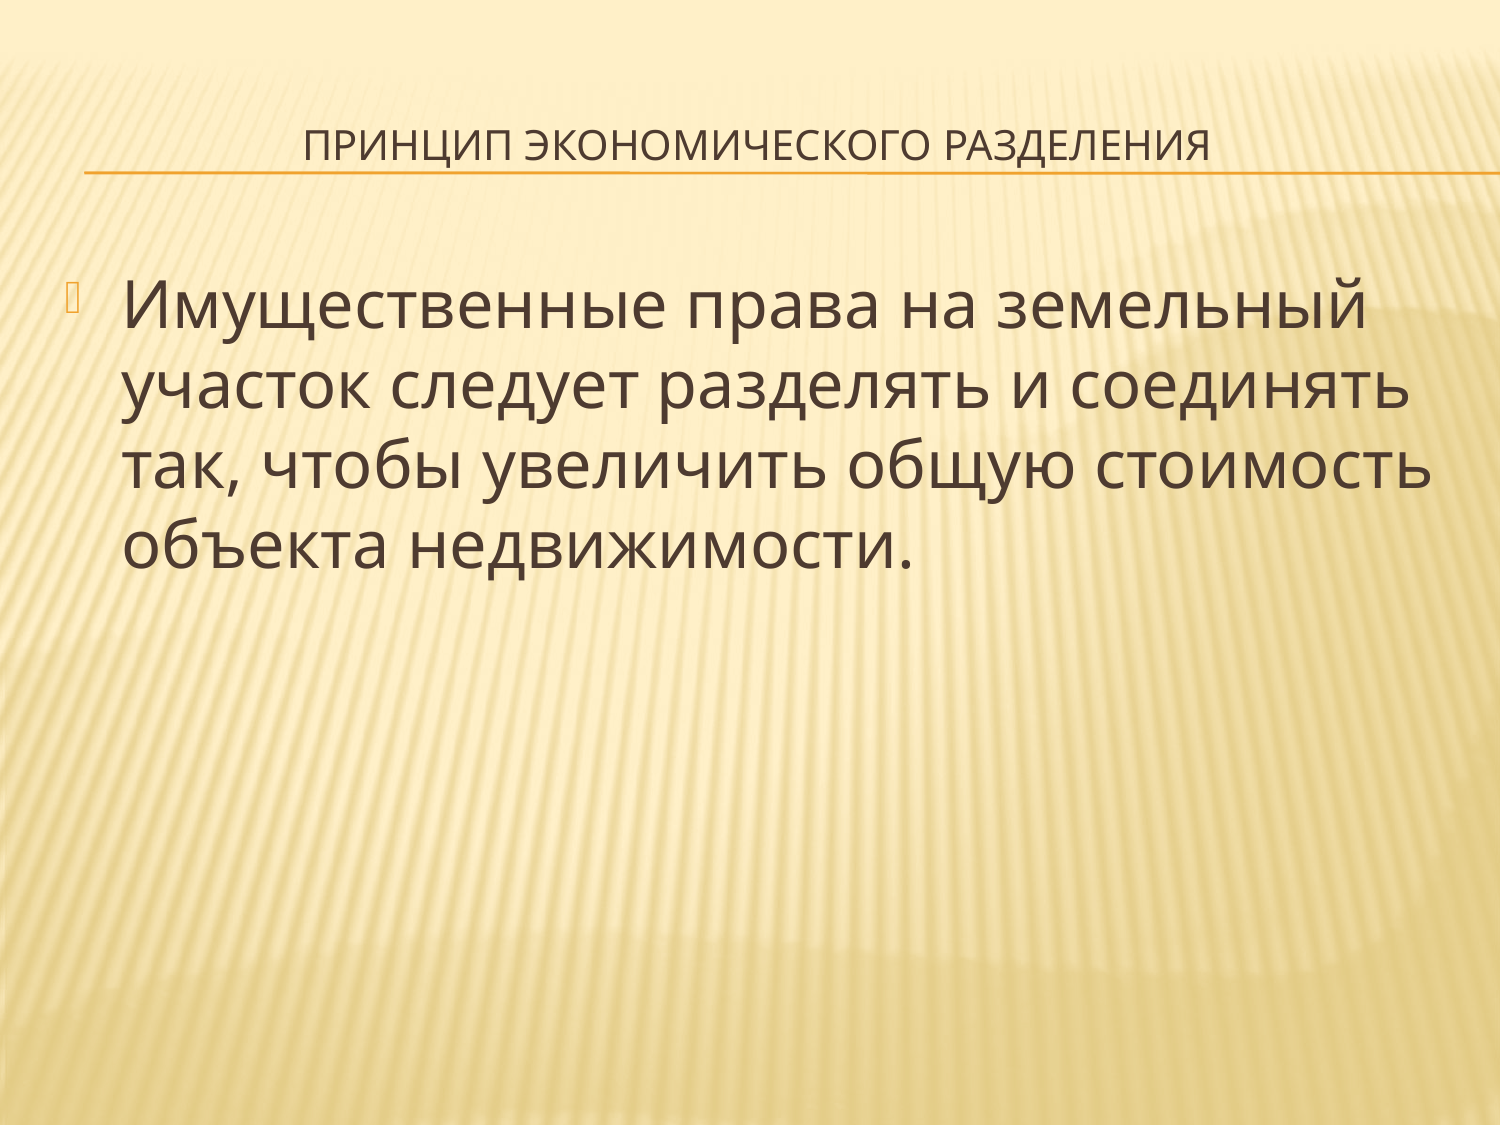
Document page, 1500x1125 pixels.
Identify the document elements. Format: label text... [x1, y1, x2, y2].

list Имущественные права на земельный участок следует разделять и соединять так, чтобы увеличить общую стоимость объекта недвижимости. [50, 254, 1475, 998]
title Принцип экономического разделения [50, 75, 1475, 213]
